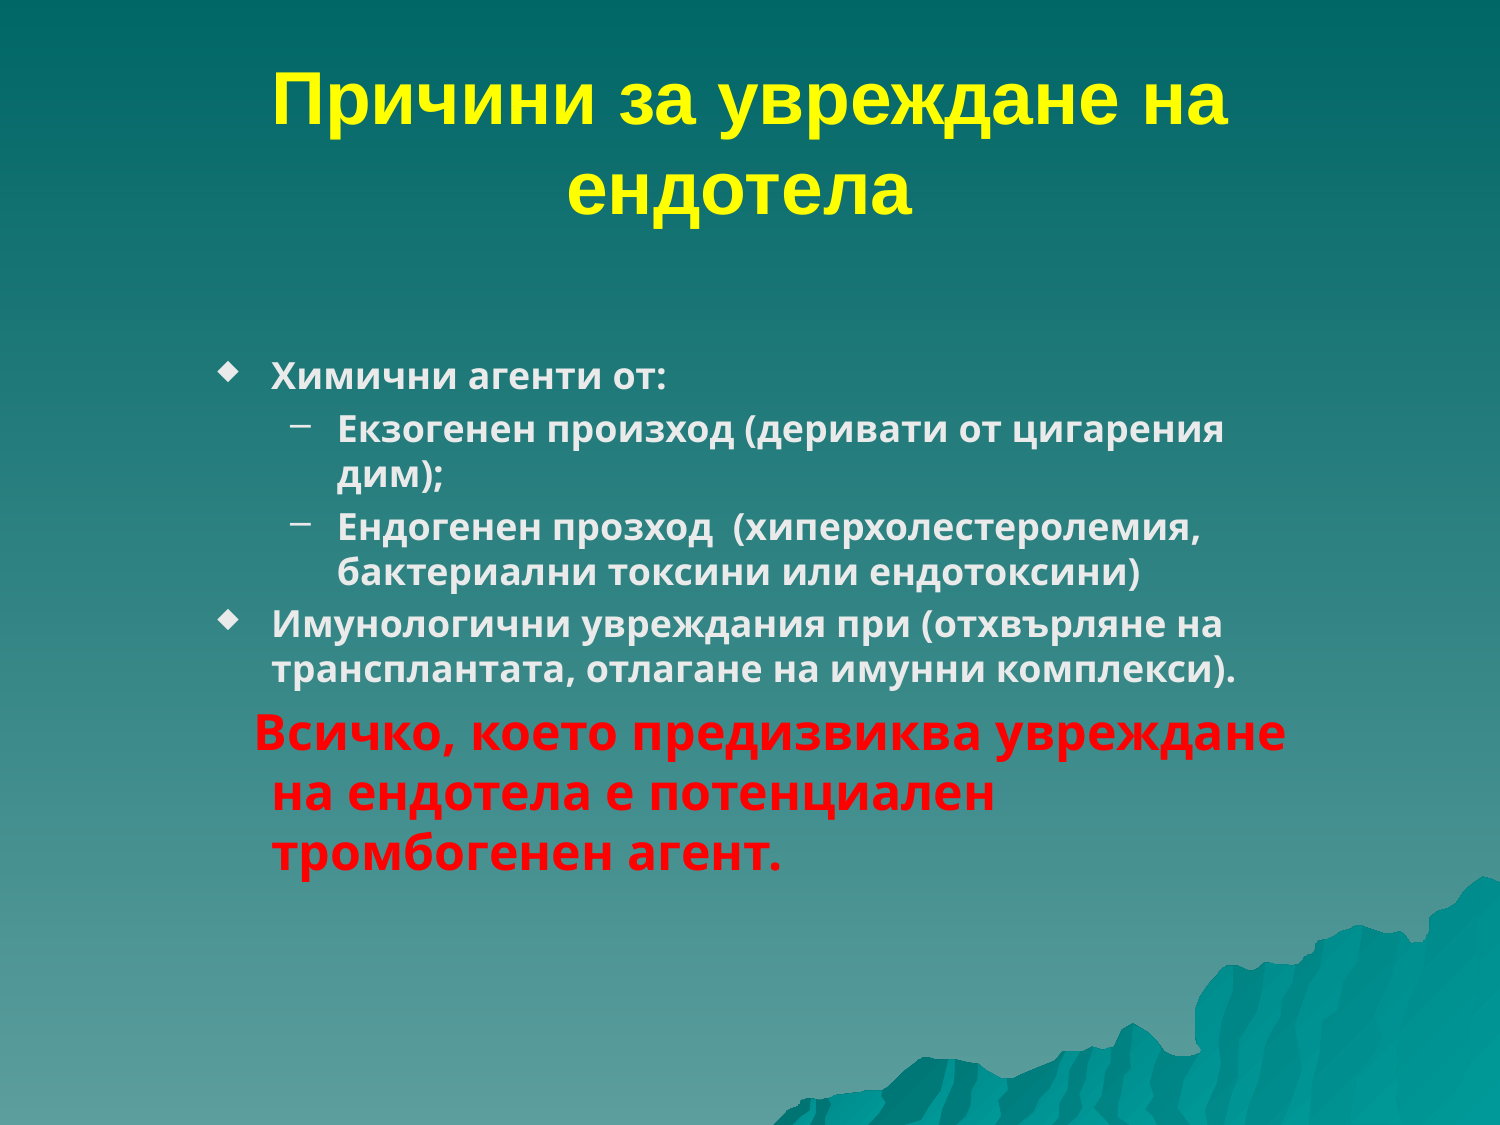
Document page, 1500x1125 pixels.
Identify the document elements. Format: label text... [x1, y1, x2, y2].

list Химични агенти от: Eкзогенен произход (деривати от цигарения дим); Eндогенен прозход (хиперхолестеролемия, бактериални токсини или ендотоксини) Имунологични увреждания при (отхвърляне на трансплантата, отлагане на имунни комплекси). Всичко, което предизвиква увреждане на ендотела е потенциален тромбогенен агент. [199, 349, 1328, 776]
title Причини за увреждане на ендотела [74, 45, 1426, 233]
